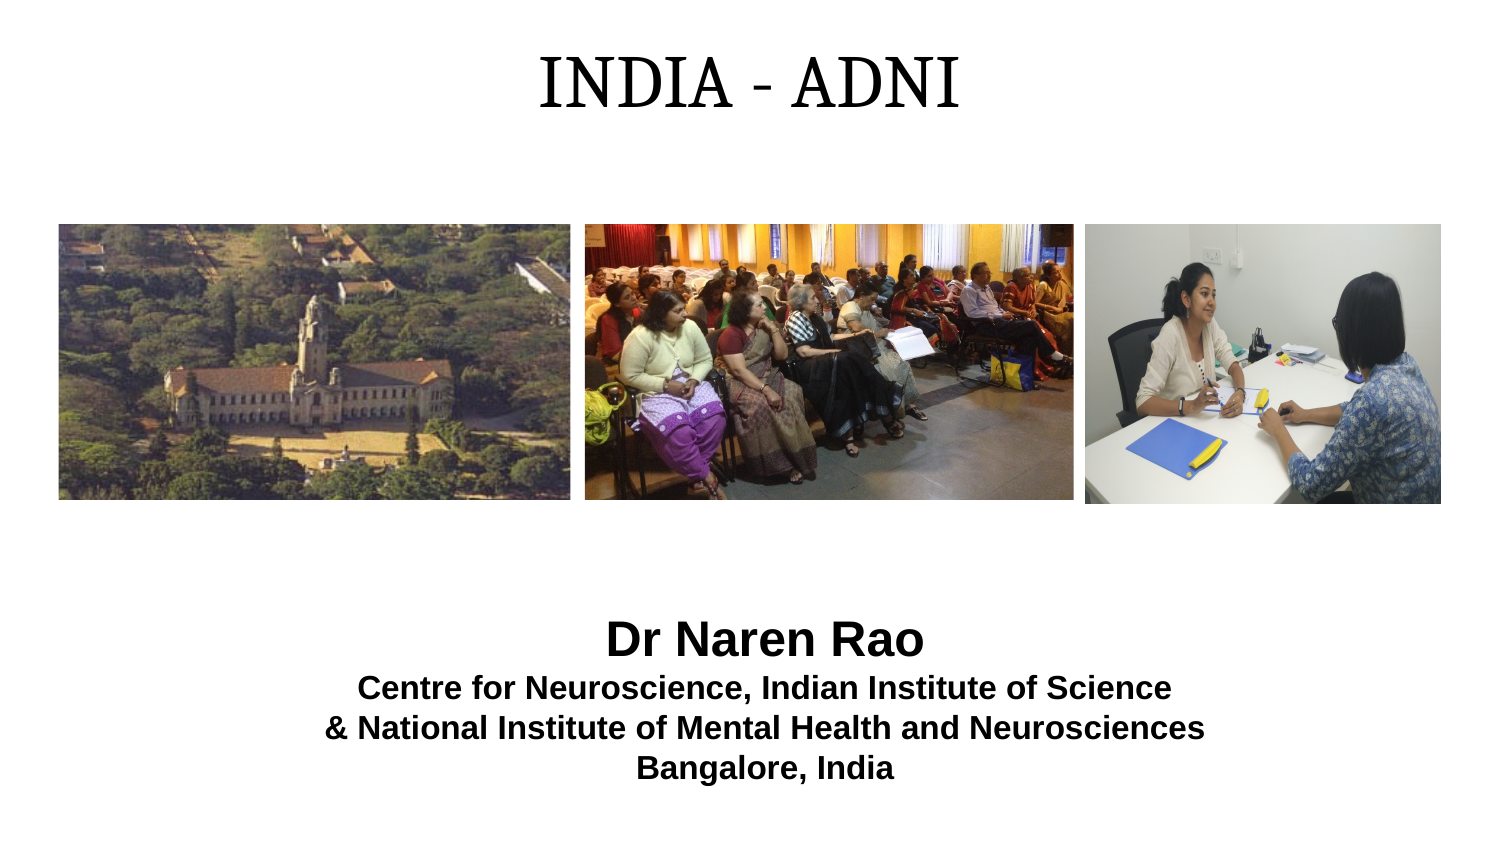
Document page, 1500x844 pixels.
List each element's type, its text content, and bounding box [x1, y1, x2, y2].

picture [58, 224, 571, 500]
picture [1085, 224, 1441, 504]
picture [584, 224, 1074, 500]
text_box Dr Naren Rao Centre for Neuroscience, Indian Institute of Science & National Institute of Mental Health and Neurosciences Bangalore, India [64, 598, 1467, 794]
title INDIA - ADNI [0, 14, 1500, 153]
